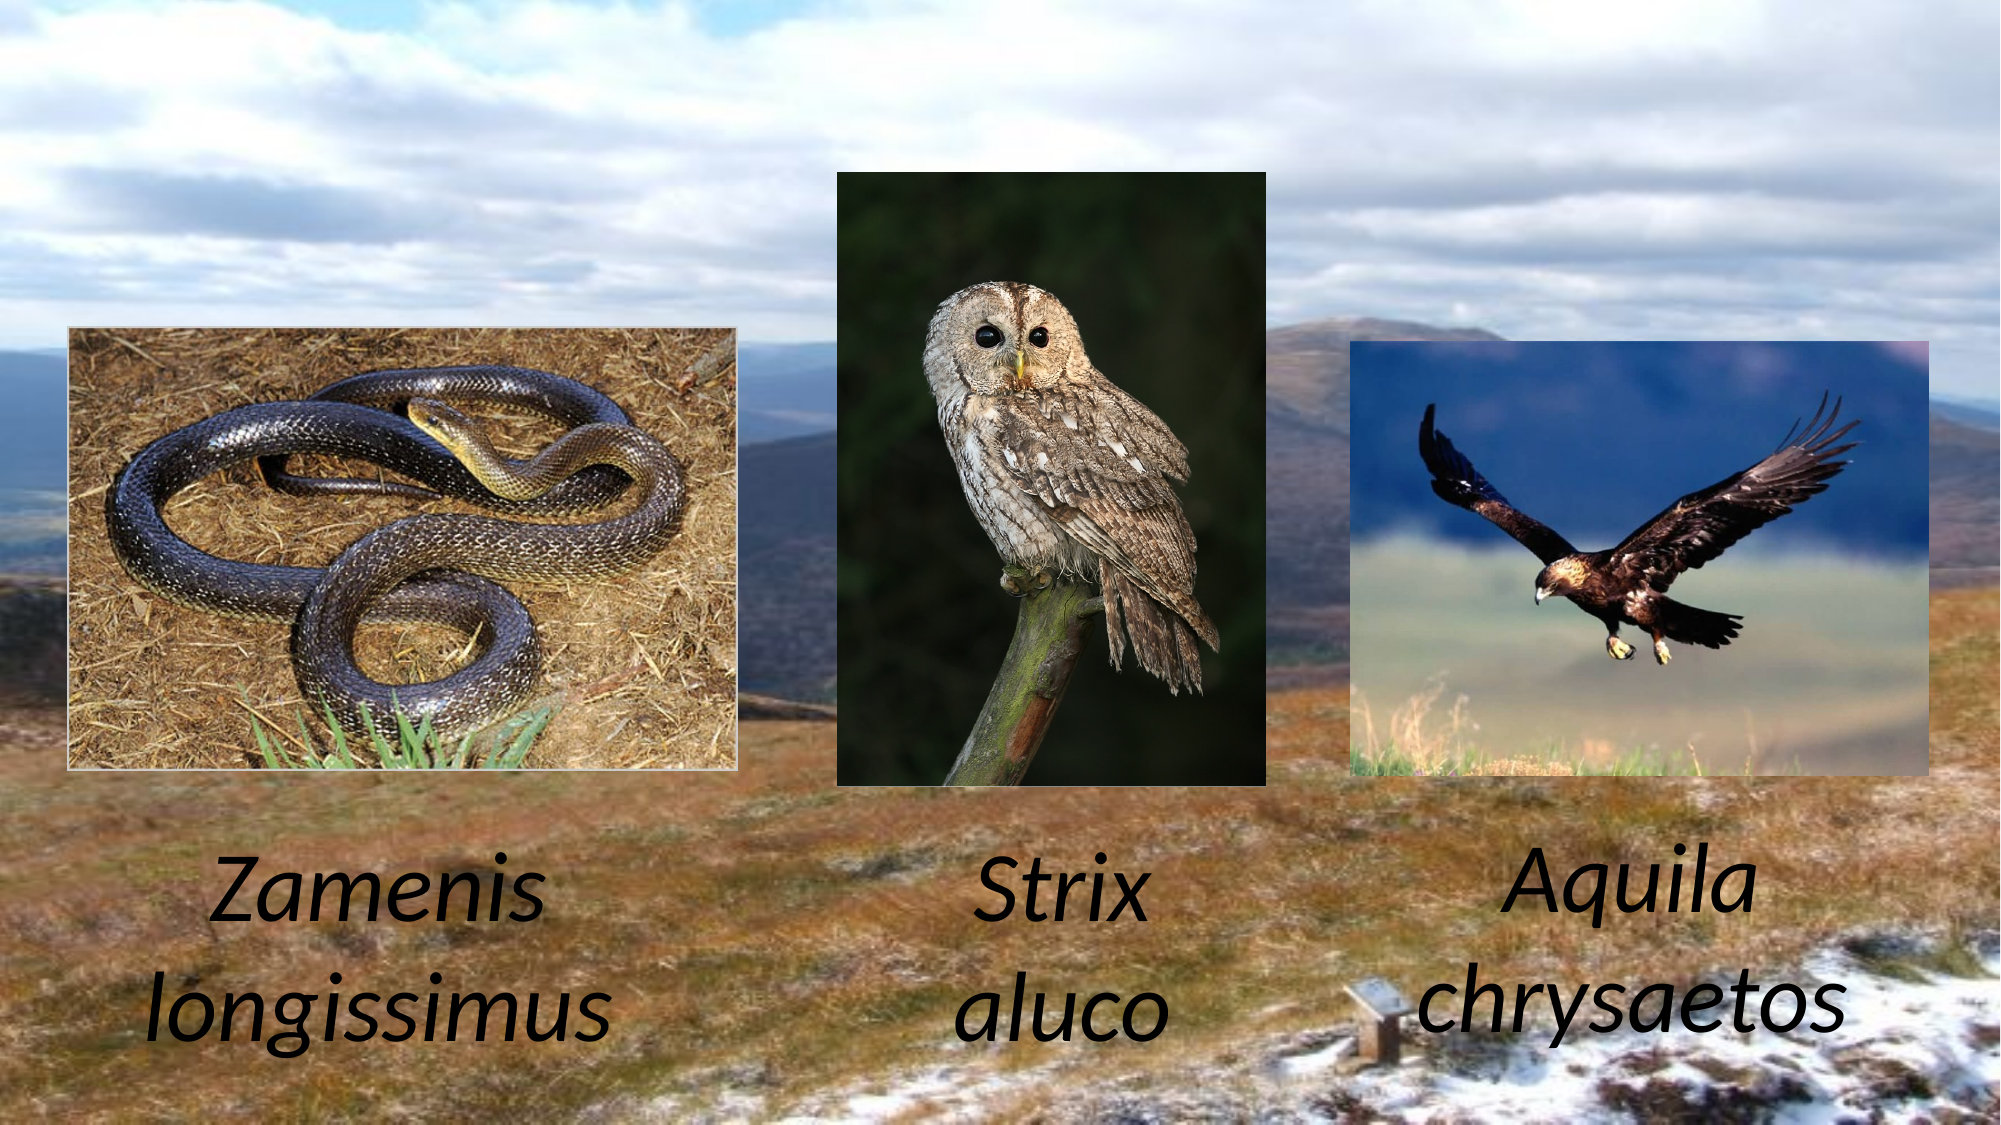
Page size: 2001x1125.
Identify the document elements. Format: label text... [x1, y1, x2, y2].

text_box Strix aluco [865, 814, 1260, 1070]
picture [0, 0, 2001, 1125]
text_box Zamenis longissimus [60, 814, 697, 1070]
text_box Aquila chrysaetos [1389, 805, 1877, 1060]
